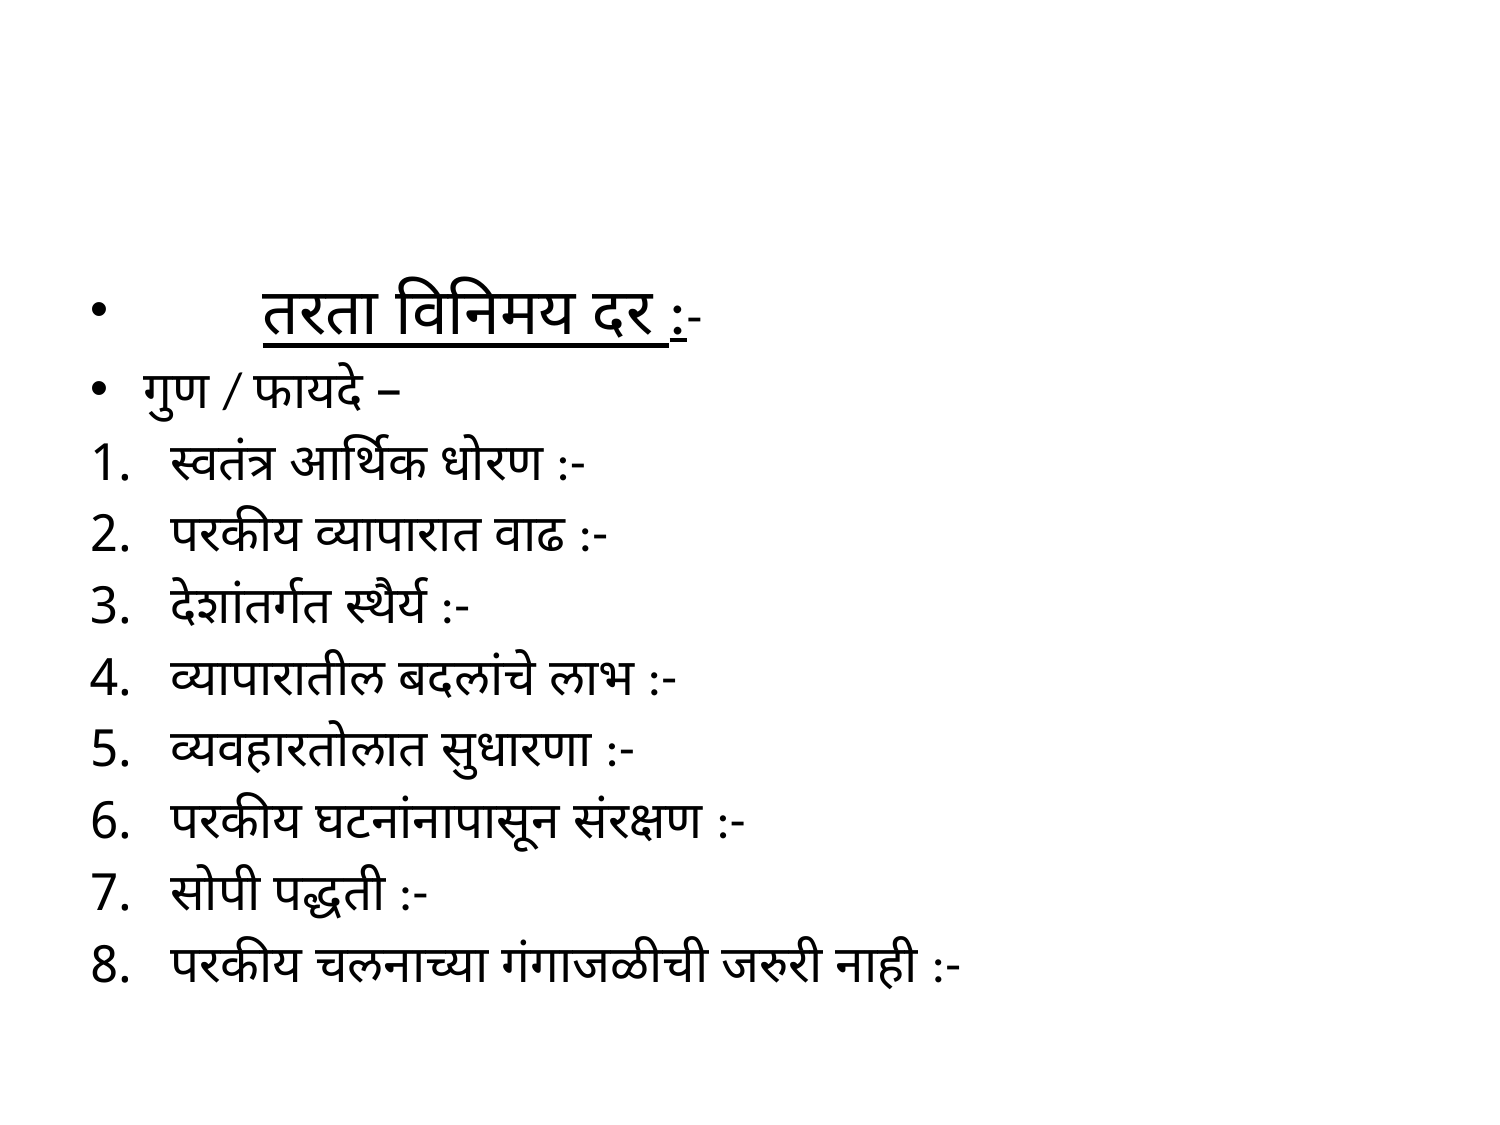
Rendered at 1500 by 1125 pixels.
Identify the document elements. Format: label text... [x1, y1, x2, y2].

list तरता विनिमय दर :- गुण / फायदे – स्वतंत्र आर्थिक धोरण :- परकीय व्यापारात वाढ :- देशांतर्गत स्थैर्य :- व्यापारातील बदलांचे लाभ :- व्यवहारतोलात सुधारणा :- परकीय घटनांनापासून संरक्षण :- सोपी पद्धती :- परकीय चलनाच्या गंगाजळीची जरुरी नाही :- [75, 262, 1425, 1005]
